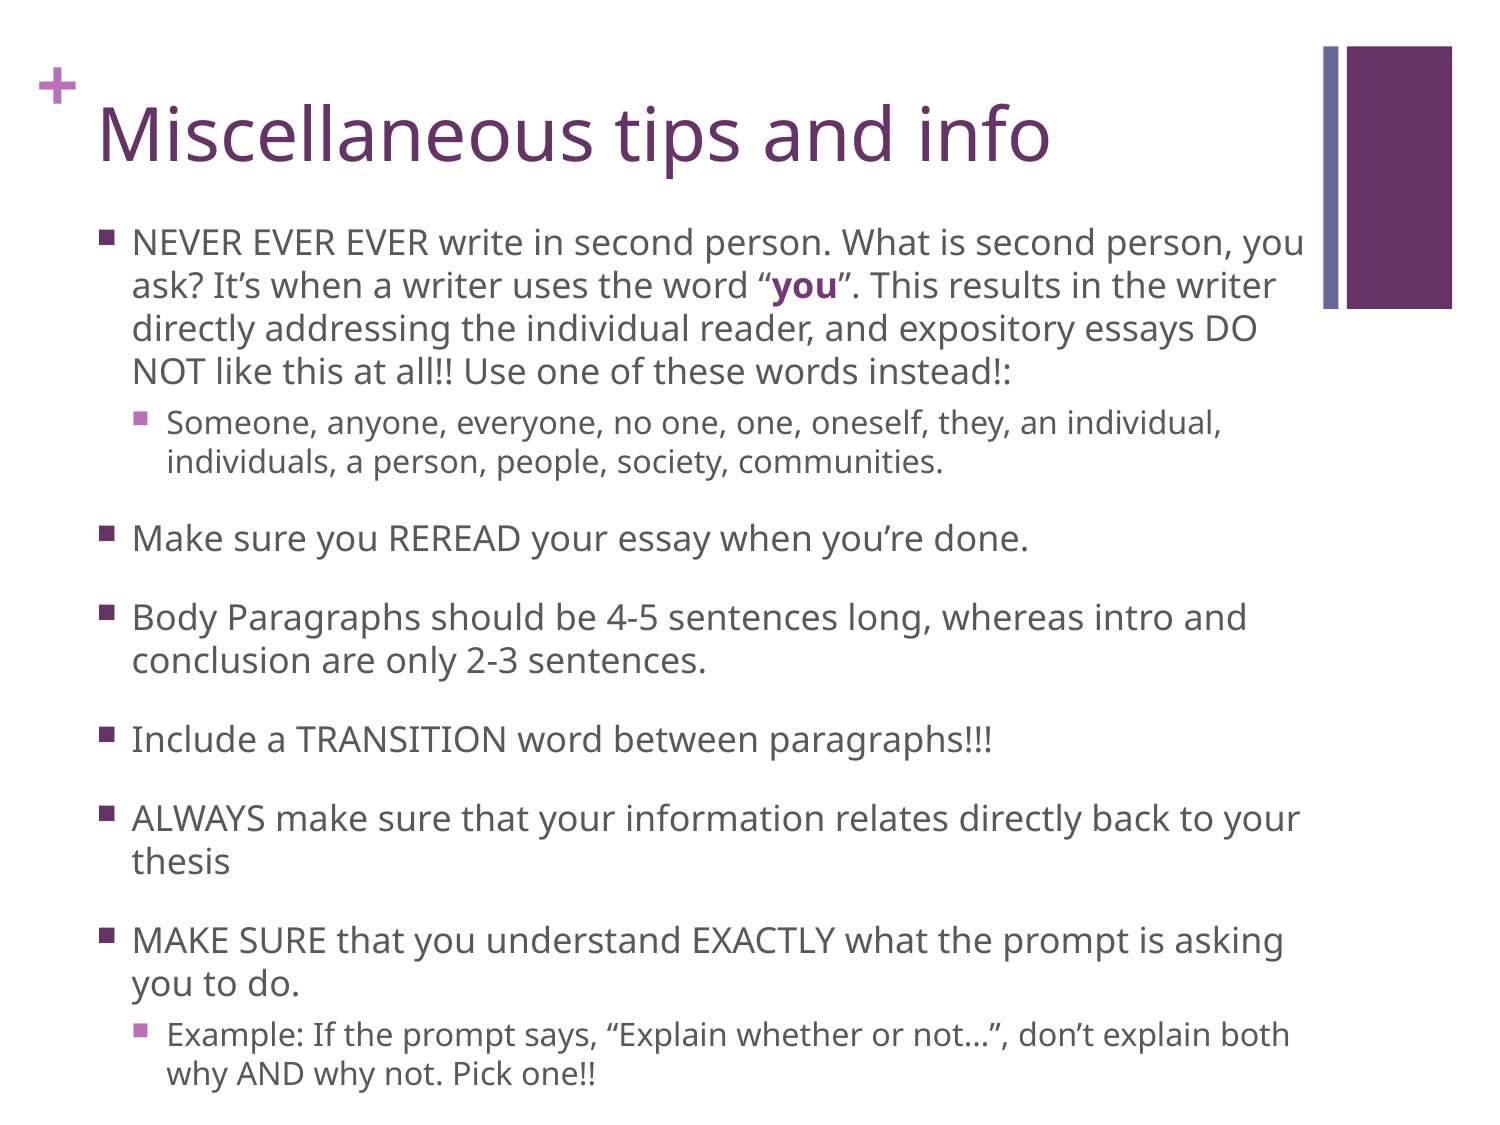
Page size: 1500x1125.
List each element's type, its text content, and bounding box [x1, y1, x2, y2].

title Miscellaneous tips and info [81, 79, 1322, 211]
list NEVER EVER EVER write in second person. What is second person, you ask? It’s when a writer uses the word “you”. This results in the writer directly addressing the individual reader, and expository essays DO NOT like this at all!! Use one of these words instead!: Someone, anyone, everyone, no one, one, oneself, they, an individual, individuals, a person, people, society, communities. Make sure you REREAD your essay when you’re done. Body Paragraphs should be 4-5 sentences long, whereas intro and conclusion are only 2-3 sentences. Include a TRANSITION word between paragraphs!!! ALWAYS make sure that your information relates directly back to your thesis MAKE SURE that you understand EXACTLY what the prompt is asking you to do. Example: If the prompt says, “Explain whether or not…”, don’t explain both why AND why not. Pick one!! [81, 211, 1322, 1108]
